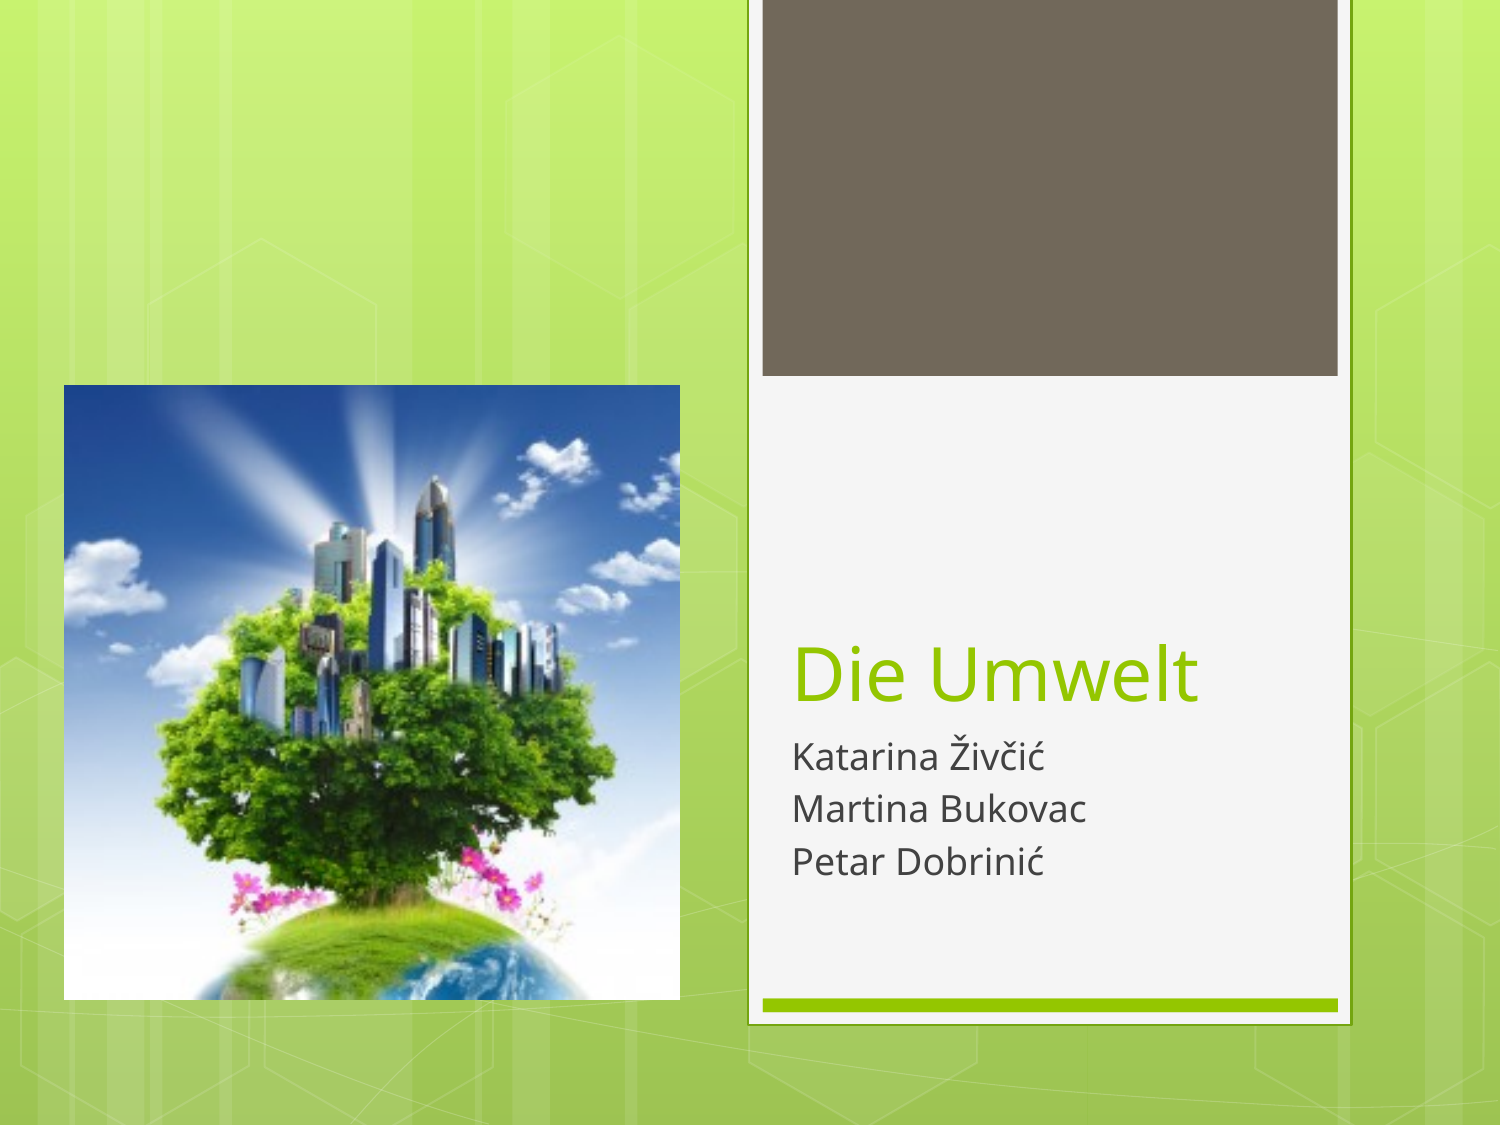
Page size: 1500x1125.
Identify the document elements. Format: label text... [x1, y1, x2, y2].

title Die Umwelt [776, 444, 1320, 724]
subtitle Katarina Živčić Martina Bukovac Petar Dobrinić [776, 725, 1320, 933]
picture [64, 385, 680, 1000]
